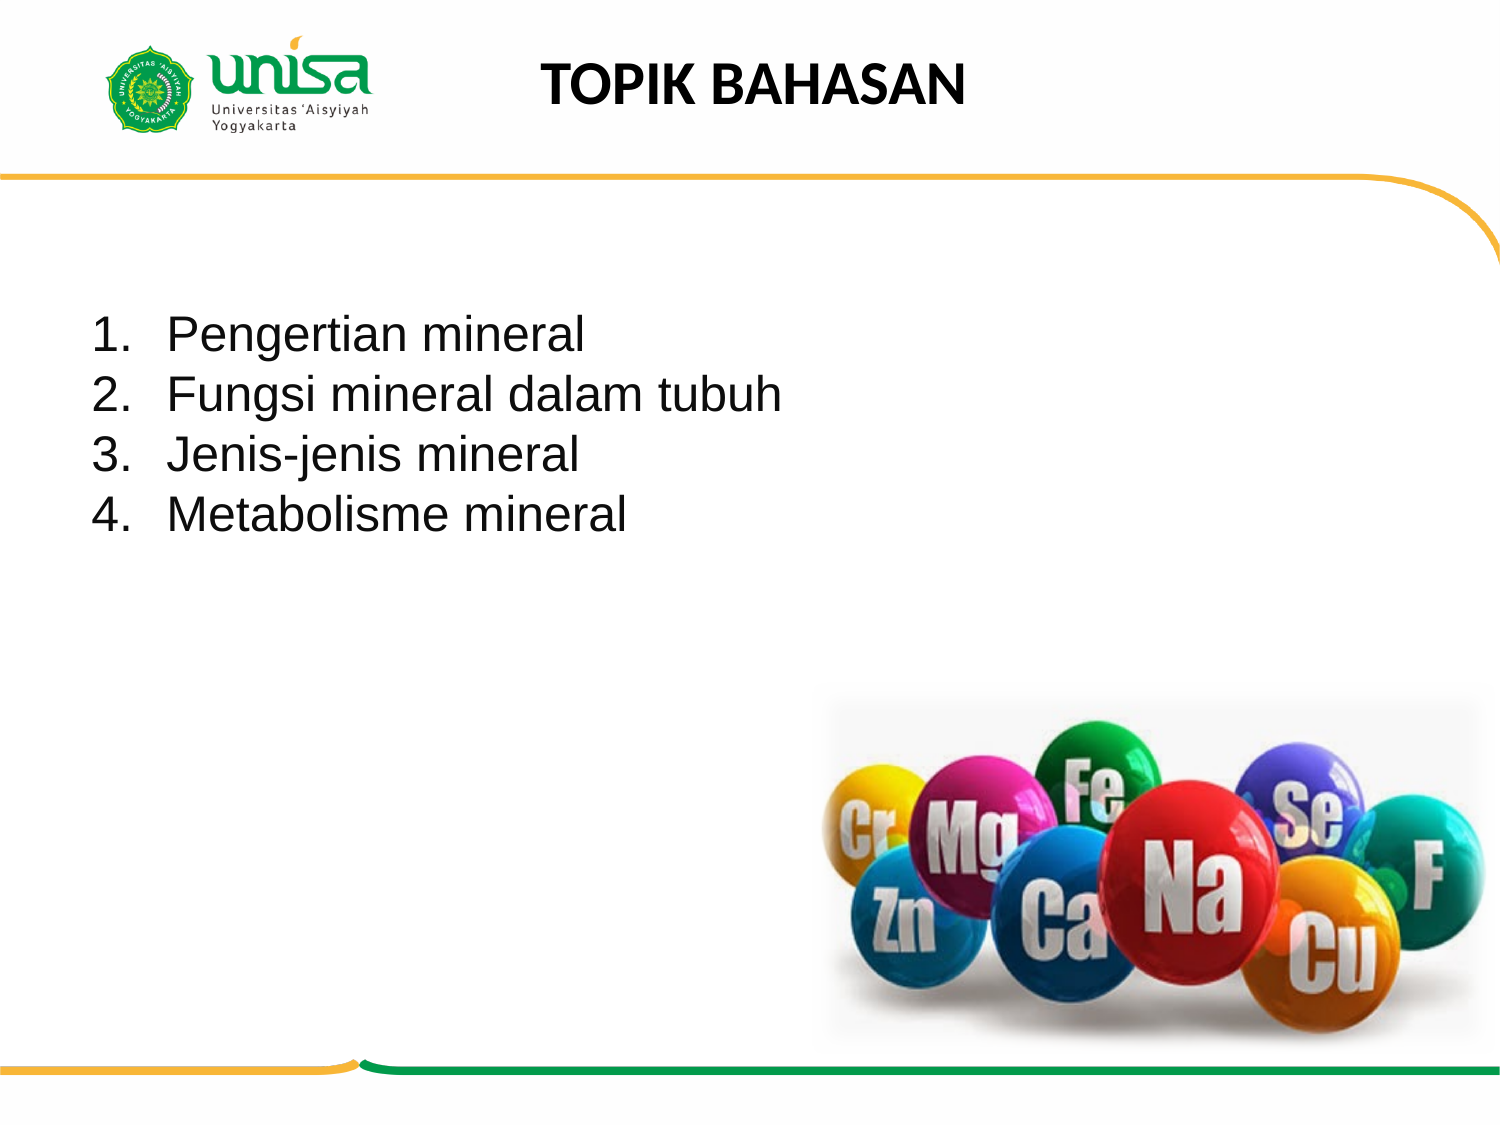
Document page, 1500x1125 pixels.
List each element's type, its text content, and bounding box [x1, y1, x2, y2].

picture [812, 682, 1496, 1055]
text_box Pengertian mineral Fungsi mineral dalam tubuh Jenis-jenis mineral Metabolisme mineral [76, 293, 1376, 549]
picture [0, 1058, 1500, 1125]
picture [0, 0, 1500, 270]
